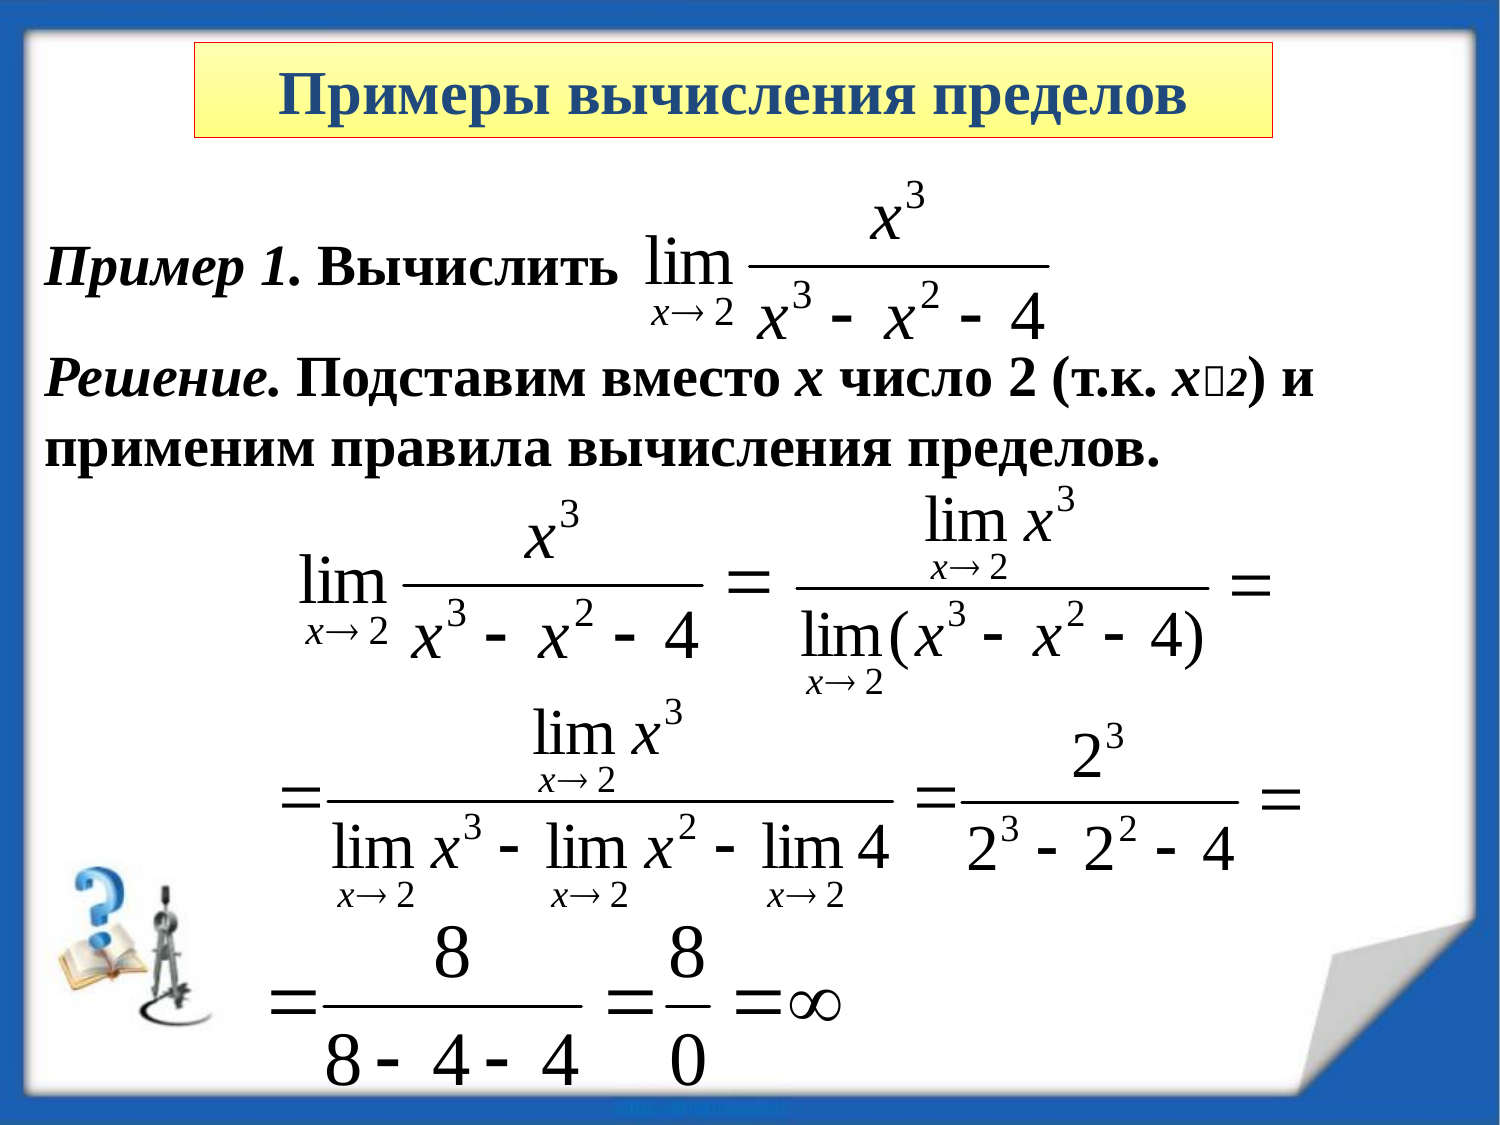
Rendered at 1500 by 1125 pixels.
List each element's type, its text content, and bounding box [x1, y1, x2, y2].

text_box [265, 680, 956, 922]
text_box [785, 467, 1274, 702]
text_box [950, 703, 1302, 886]
text_box Примеры вычисления пределов [194, 42, 1273, 138]
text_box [655, 904, 853, 1103]
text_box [253, 904, 654, 1103]
picture [0, 0, 1500, 1125]
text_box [634, 160, 1065, 356]
list Пример 1. Вычислить Решение. Подставим вместо x число 2 (т.к. x2) и применим правила вычисления пределов. [29, 220, 1471, 1083]
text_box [288, 479, 772, 674]
